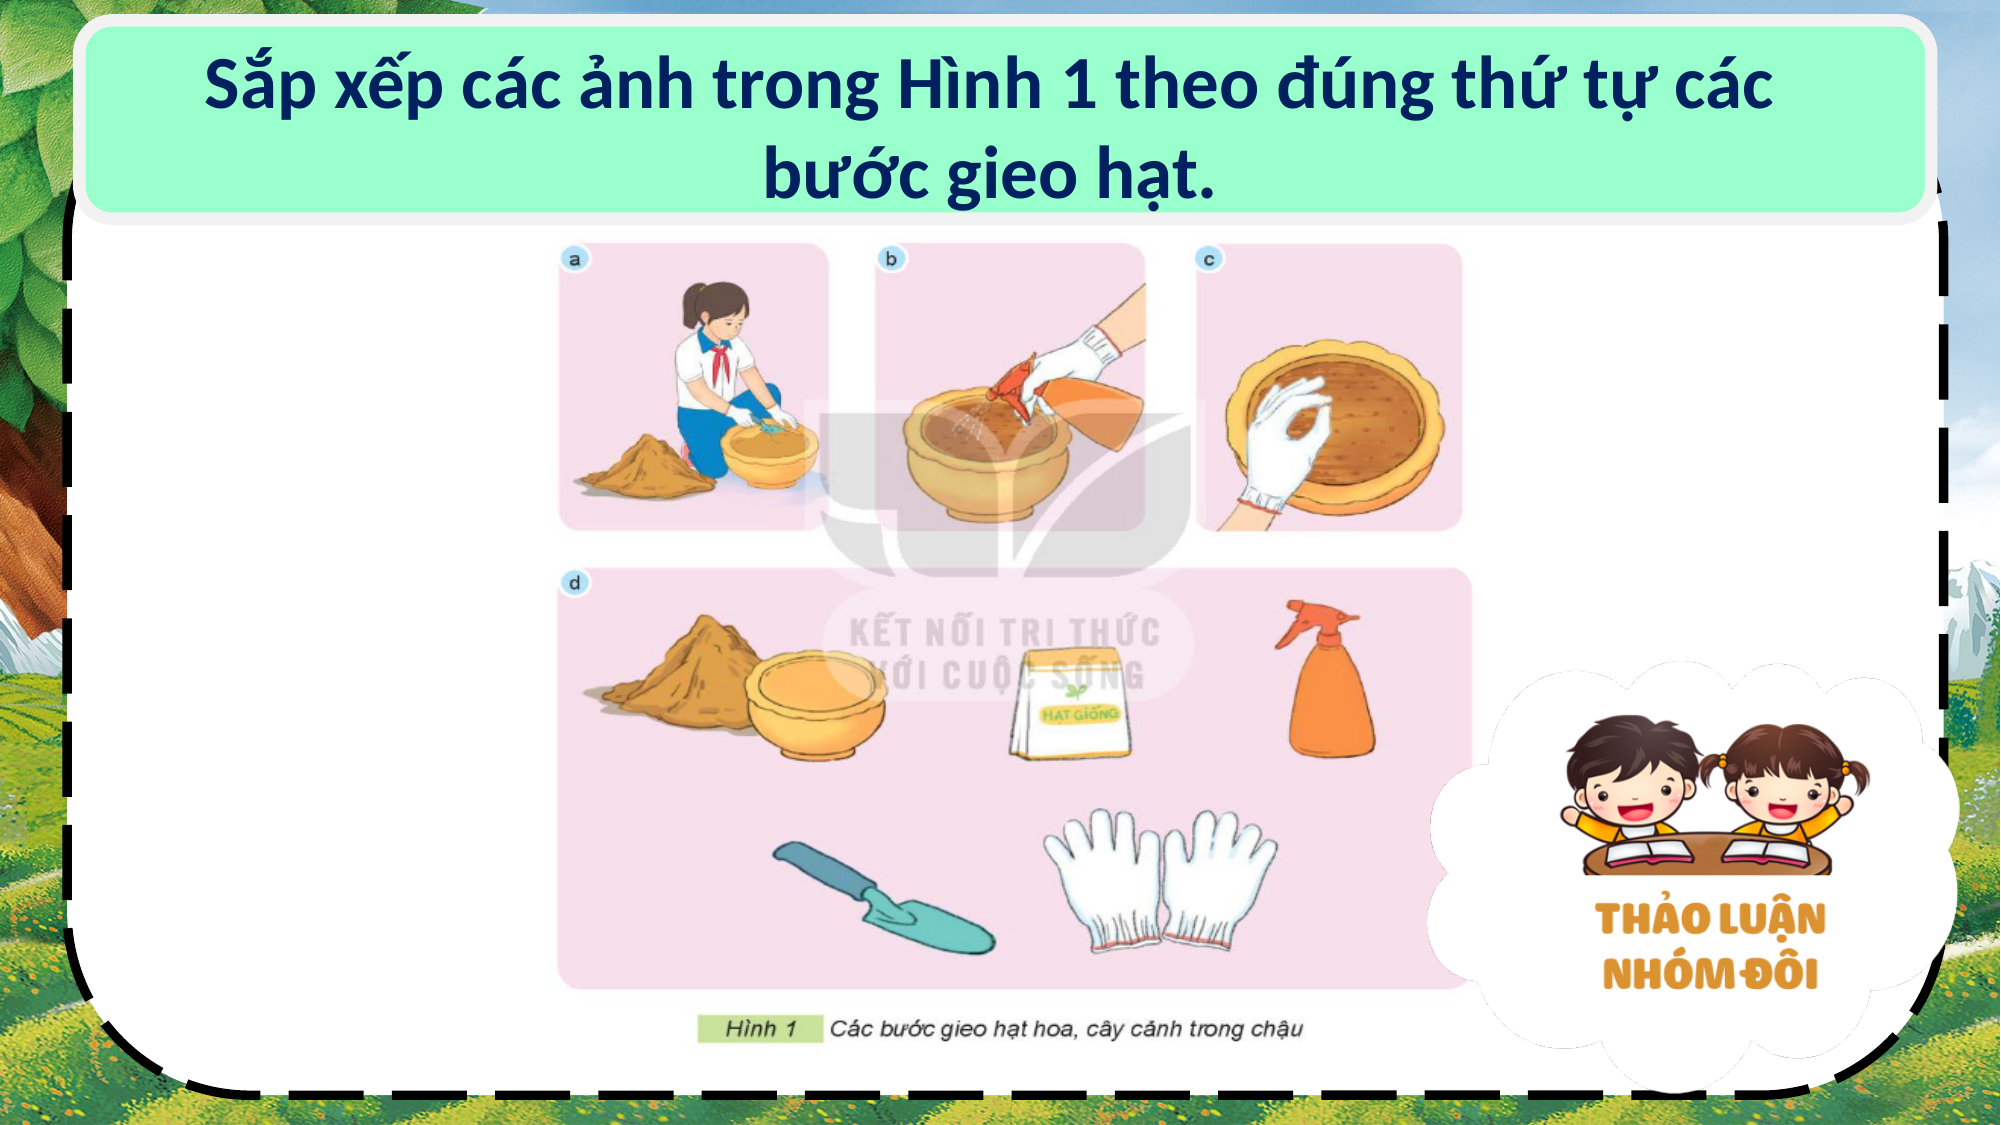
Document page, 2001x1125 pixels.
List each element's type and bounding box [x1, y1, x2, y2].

text_box [79, 20, 1932, 223]
picture [0, 0, 2000, 1125]
